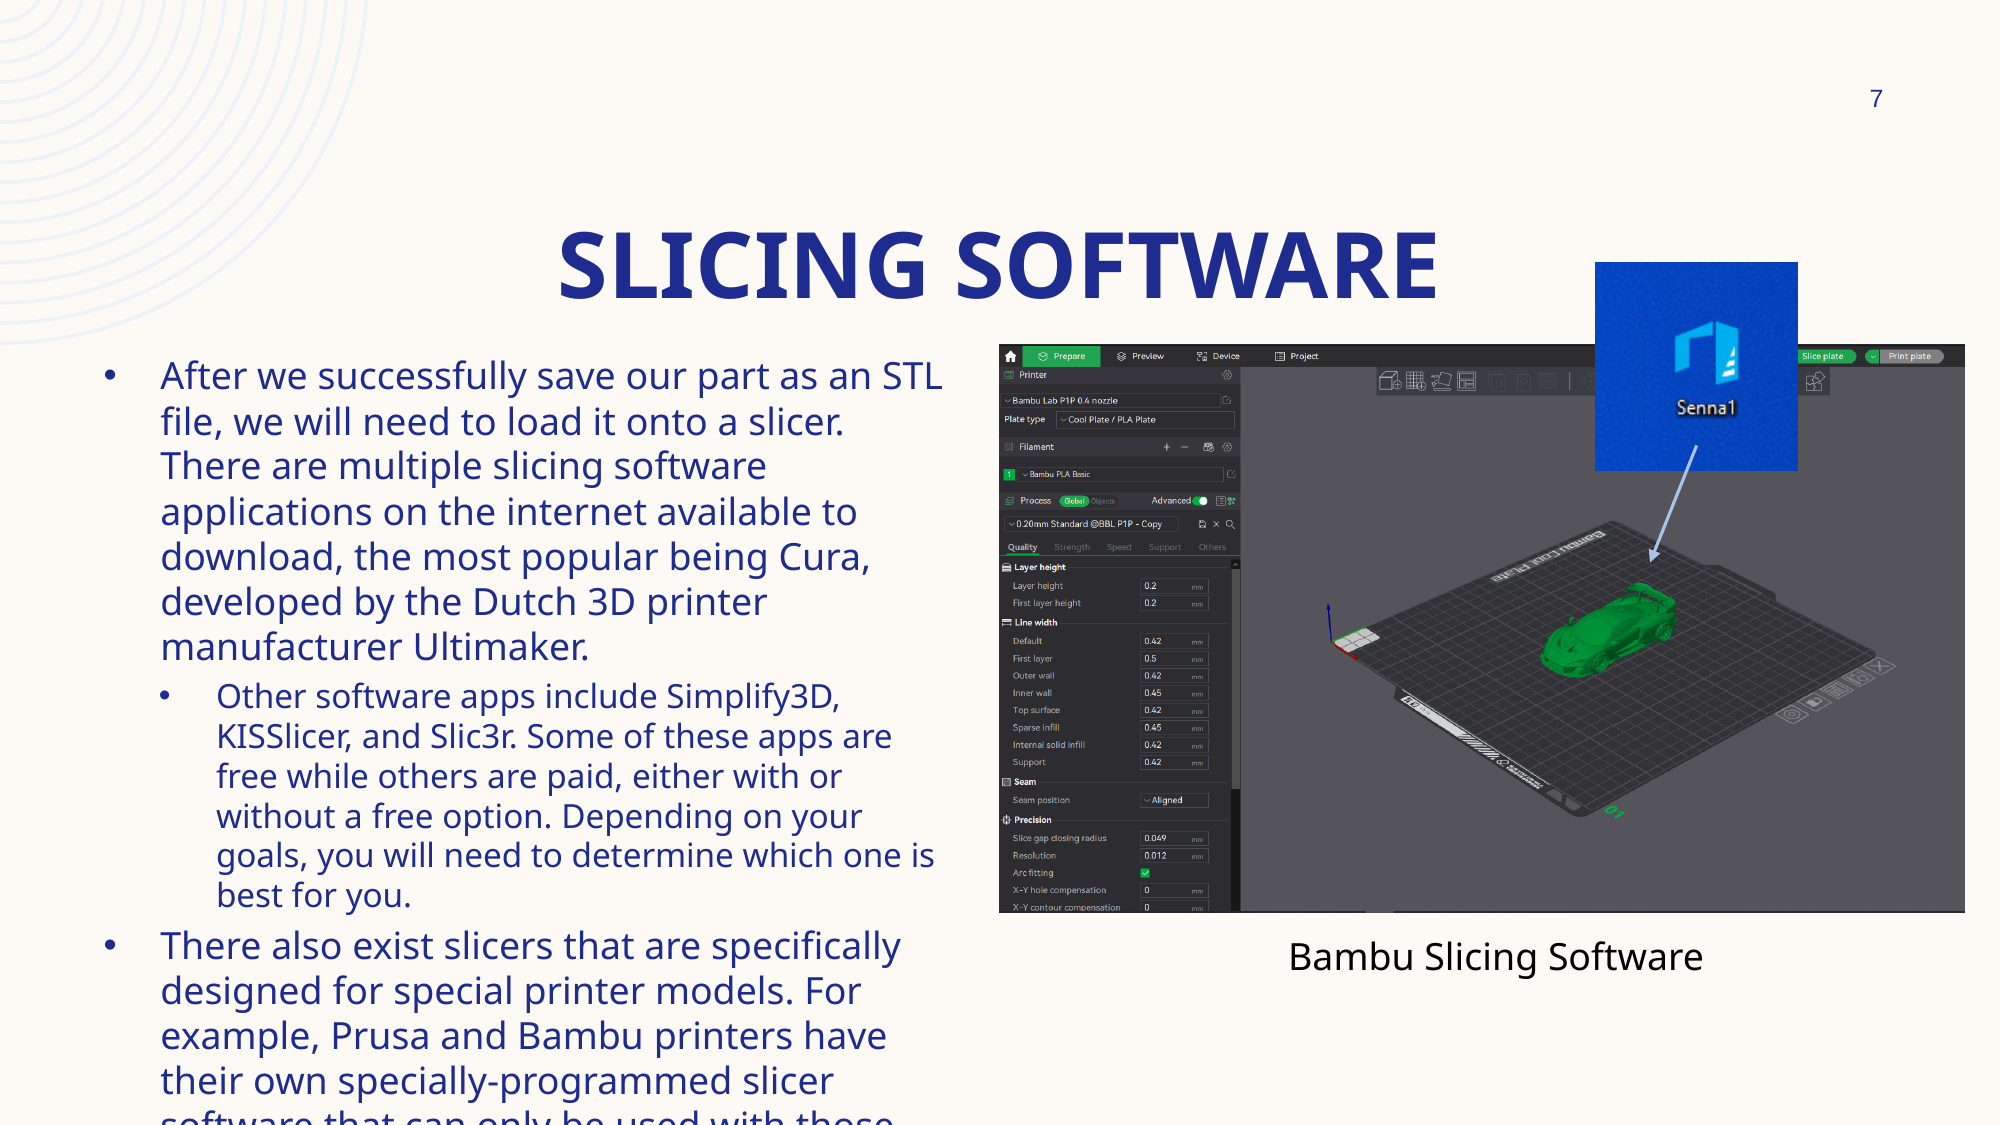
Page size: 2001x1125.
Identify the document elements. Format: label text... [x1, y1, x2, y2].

title SLICING SOFTWARE [124, 199, 1875, 326]
slide_number 7 [1795, 75, 1958, 120]
picture [999, 262, 1965, 913]
text_box Bambu Slicing Software [1273, 925, 2000, 986]
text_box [1649, 445, 1697, 563]
list After we successfully save our part as an STL file, we will need to load it onto a slicer. There are multiple slicing software applications on the internet available to download, the most popular being Cura, developed by the Dutch 3D printer manufacturer Ultimaker. Other software apps include Simplify3D, KISSlicer, and Slic3r. Some of these apps are free while others are paid, either with or without a free option. Depending on your goals, you will need to determine which one is best for you. There also exist slicers that are specifically designed for special printer models. For example, Prusa and Bambu printers have their own specially-programmed slicer software that can only be used with those particular models. [88, 345, 969, 1073]
